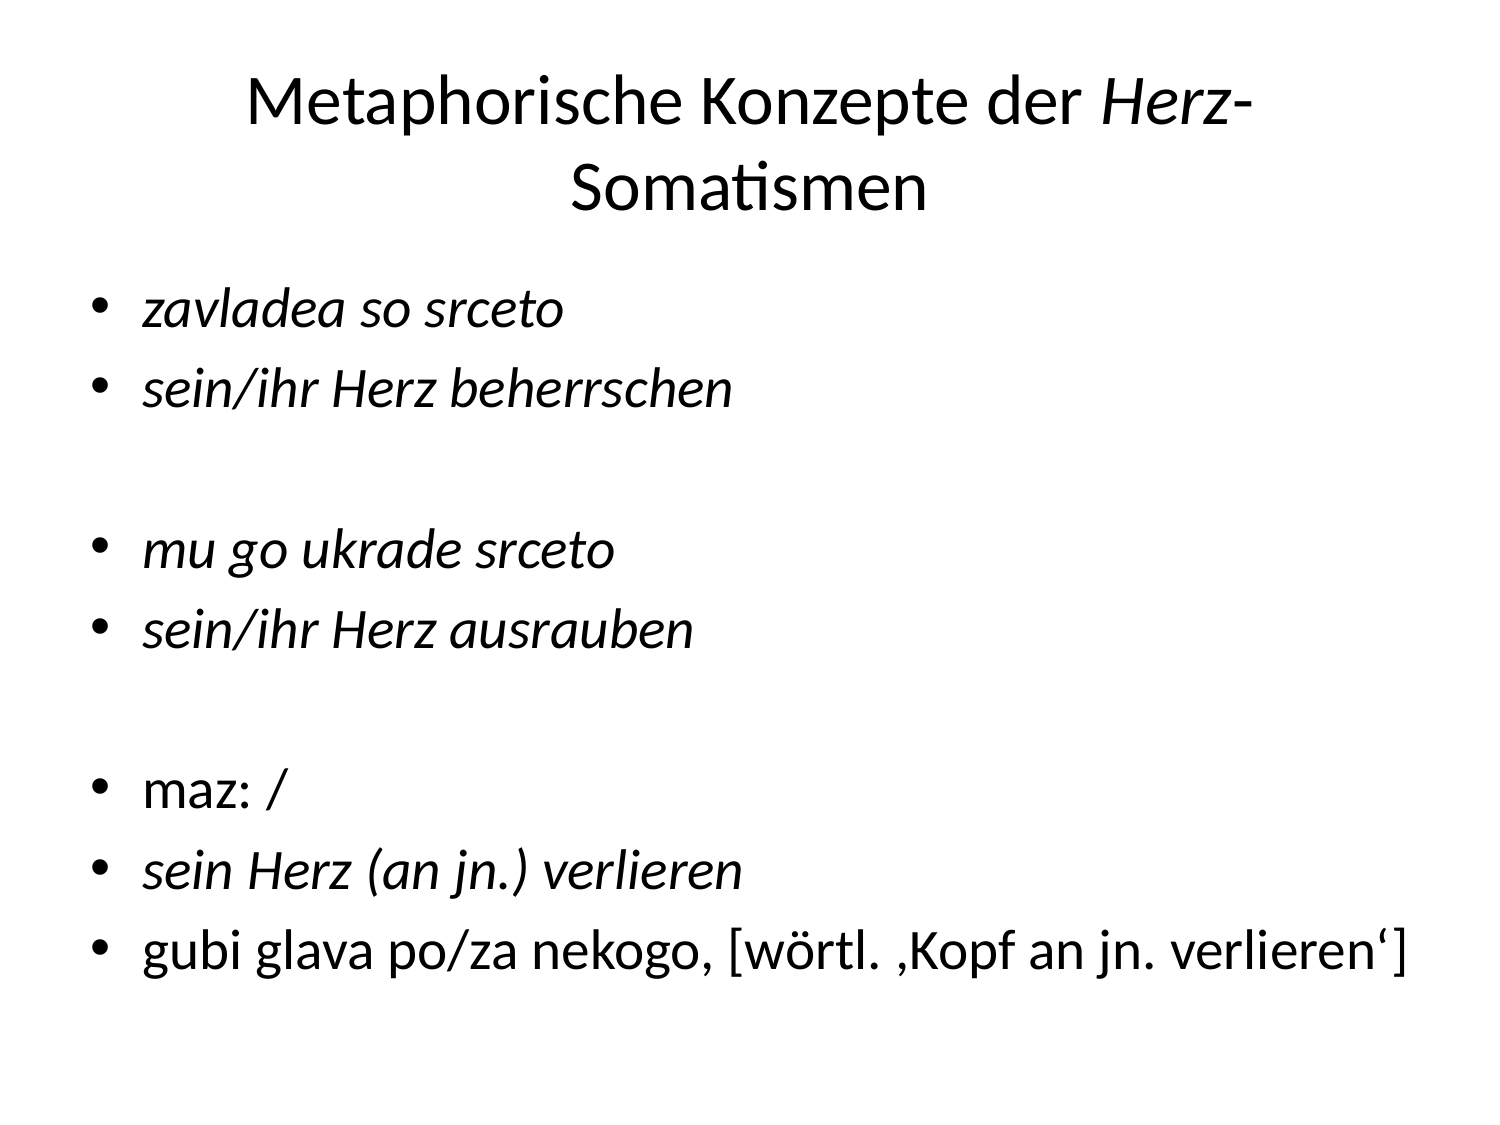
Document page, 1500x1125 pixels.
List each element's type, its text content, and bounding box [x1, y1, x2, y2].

title Metaphorische Konzepte der Herz-Somatismen [75, 45, 1425, 233]
list zavladea so srceto sein/ihr Herz beherrschen mu go ukrade srceto sein/ihr Herz ausrauben maz: / sein Herz (an jn.) verlieren gubi glava po/za nekogo, [wörtl. ,Kopf an jn. verlieren‘] [75, 262, 1425, 1005]
